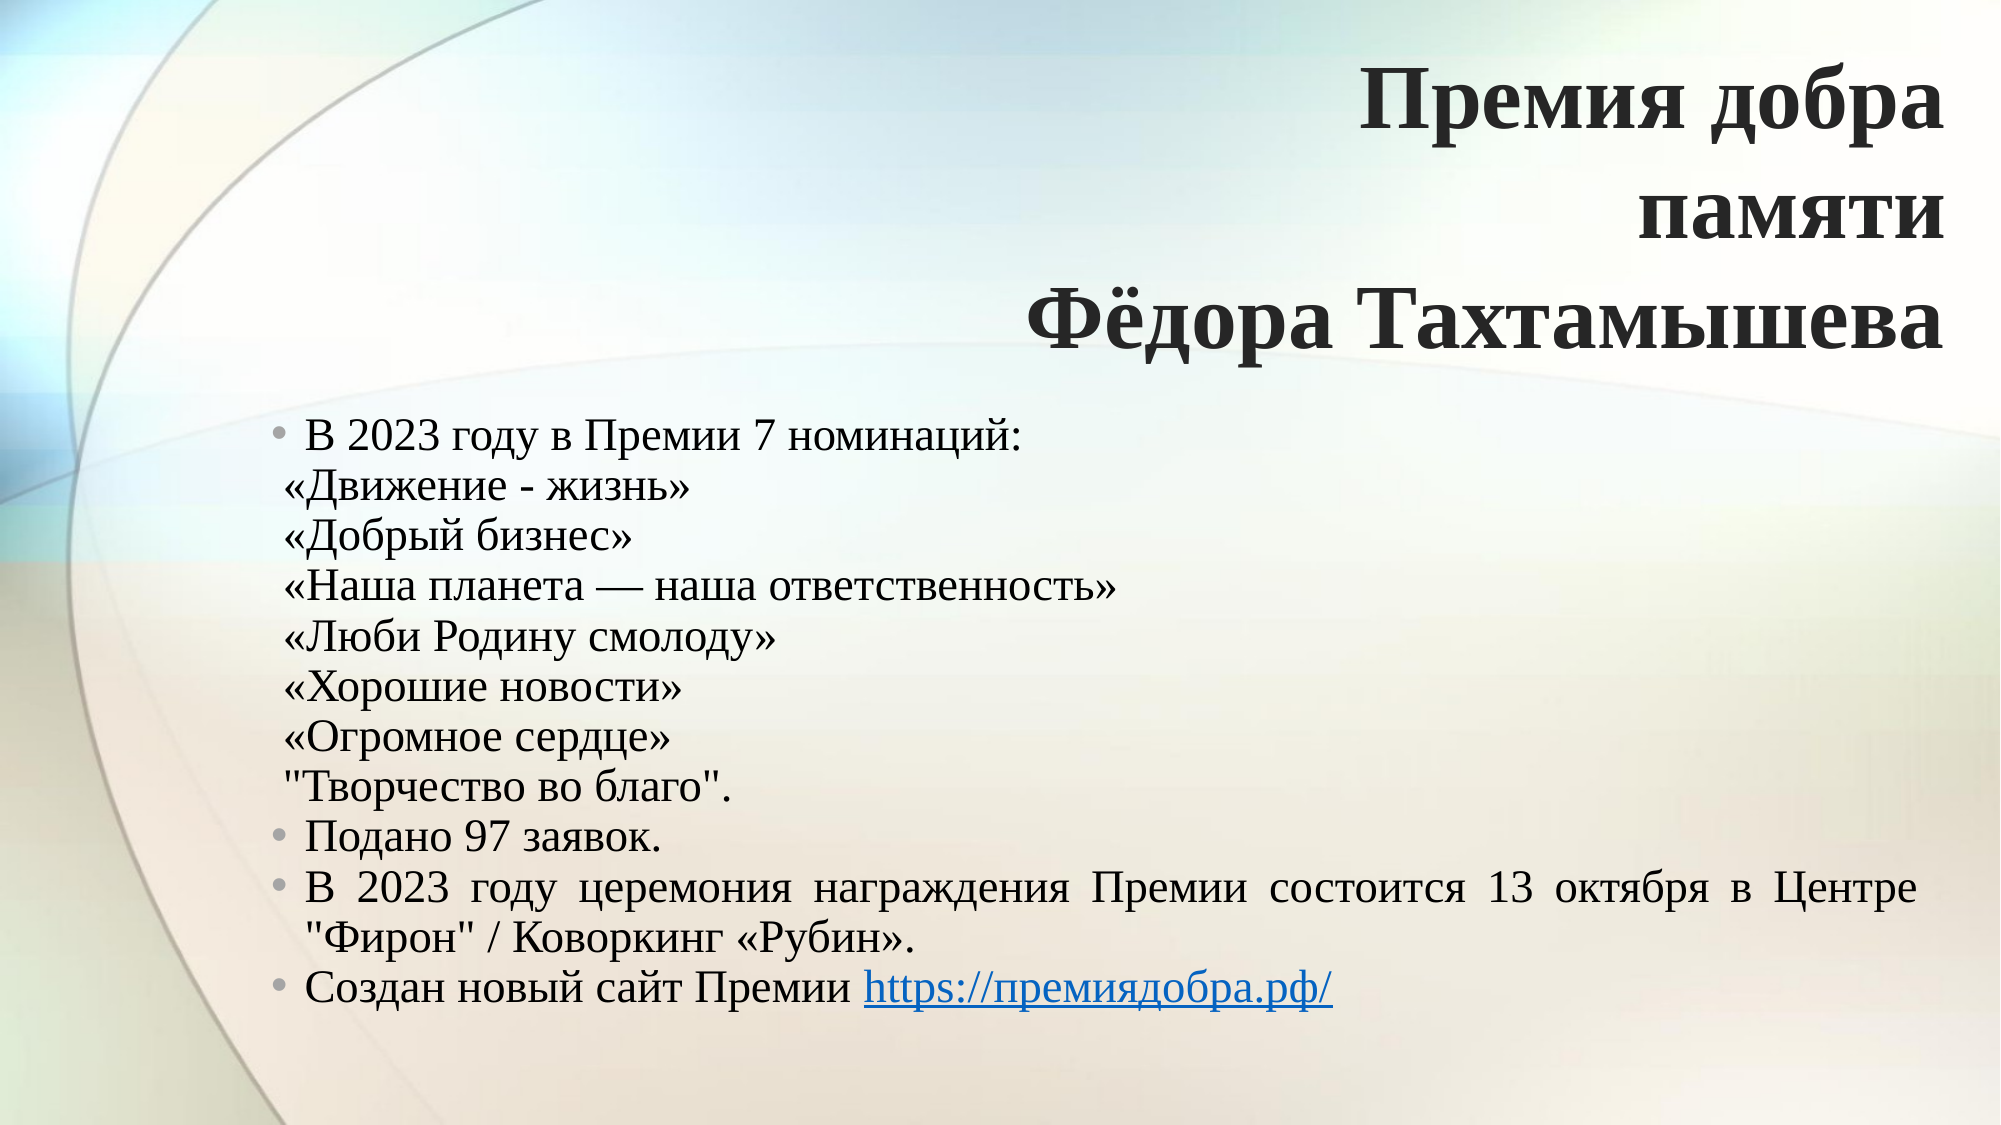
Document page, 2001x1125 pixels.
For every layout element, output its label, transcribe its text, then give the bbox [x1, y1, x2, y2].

picture [0, 0, 2001, 1125]
title Премия добра памяти Фёдора Тахтамышева [963, 30, 1962, 373]
list В 2023 году в Премии 7 номинаций: «Движение - жизнь» «Добрый бизнес» «Наша планета — наша ответственность» «Люби Родину смолоду» «Хорошие новости» «Огромное сердце» "Творчество во благо". Подано 97 заявок. В 2023 году церемония награждения Премии состоится 13 октября в Центре "Фирон" / Коворкинг «Рубин». Создан новый сайт Премии https://премиядобра.рф/ [256, 402, 1935, 1022]
